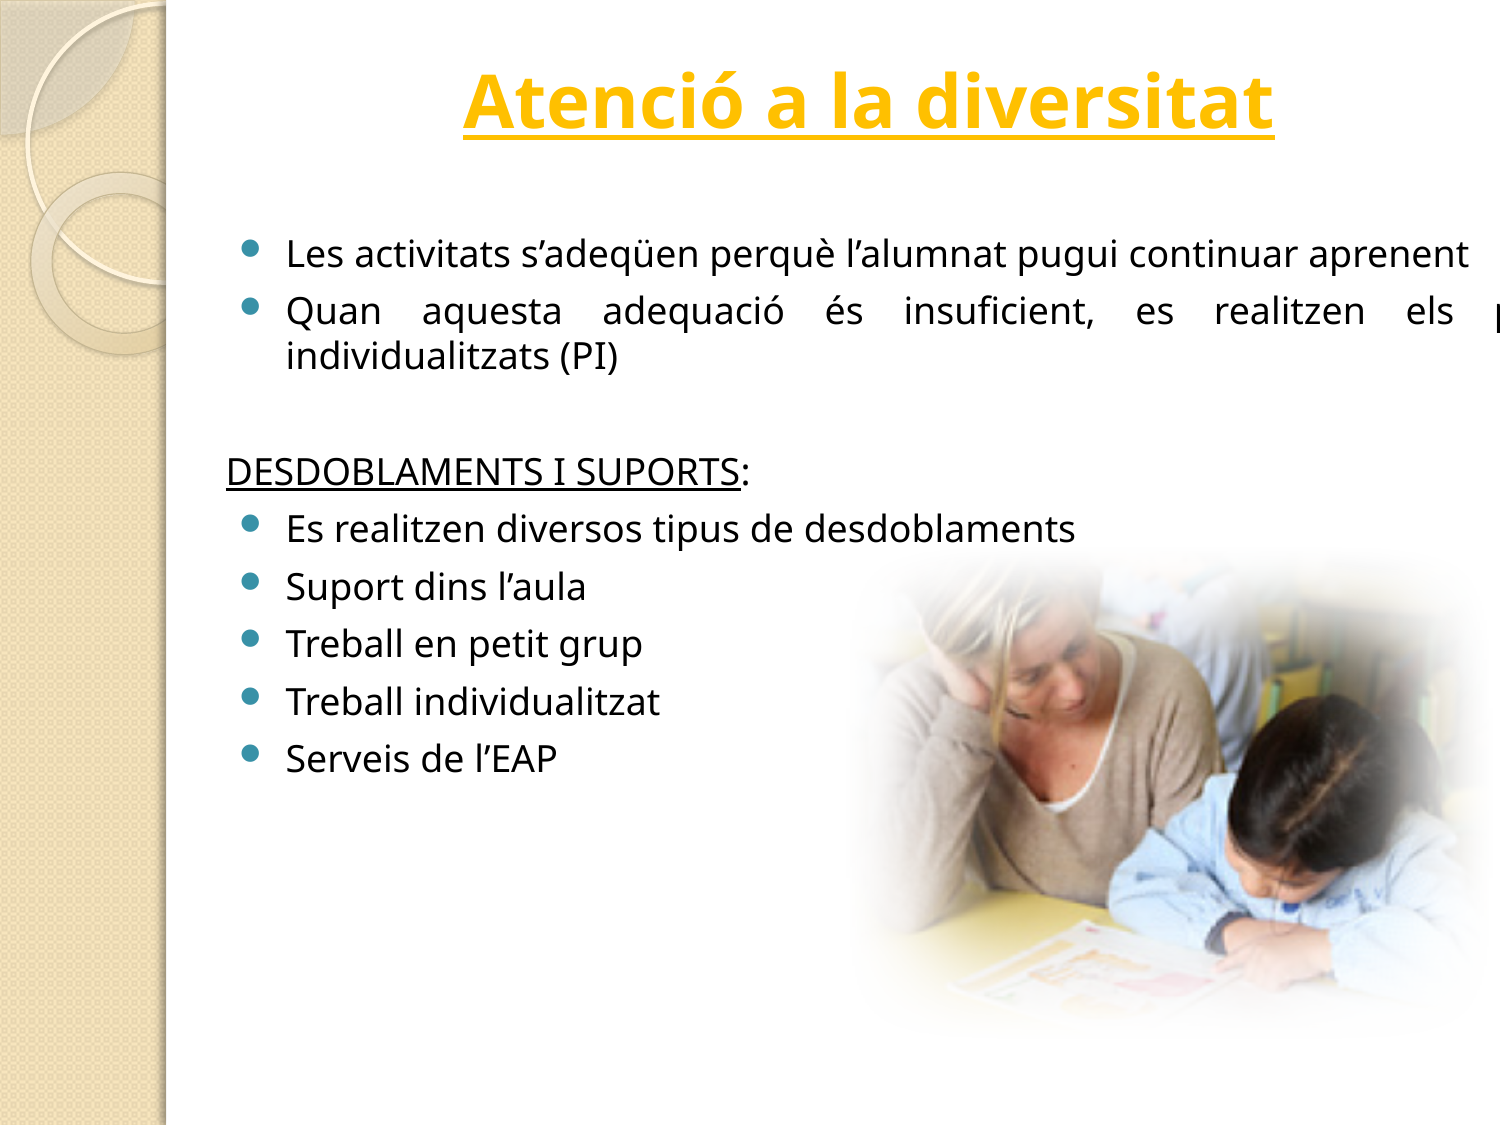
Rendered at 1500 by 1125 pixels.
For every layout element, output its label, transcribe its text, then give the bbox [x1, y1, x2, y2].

picture [837, 538, 1500, 1047]
list Les activitats s’adeqüen perquè l’alumnat pugui continuar aprenent Quan aquesta adequació és insuficient, es realitzen els plans individualitzats (PI) DESDOBLAMENTS I SUPORTS: Es realitzen diversos tipus de desdoblaments Suport dins l’aula Treball en petit grup Treball individualitzat Serveis de l’EAP [210, 222, 1500, 849]
title Atenció a la diversitat [292, 46, 1446, 152]
